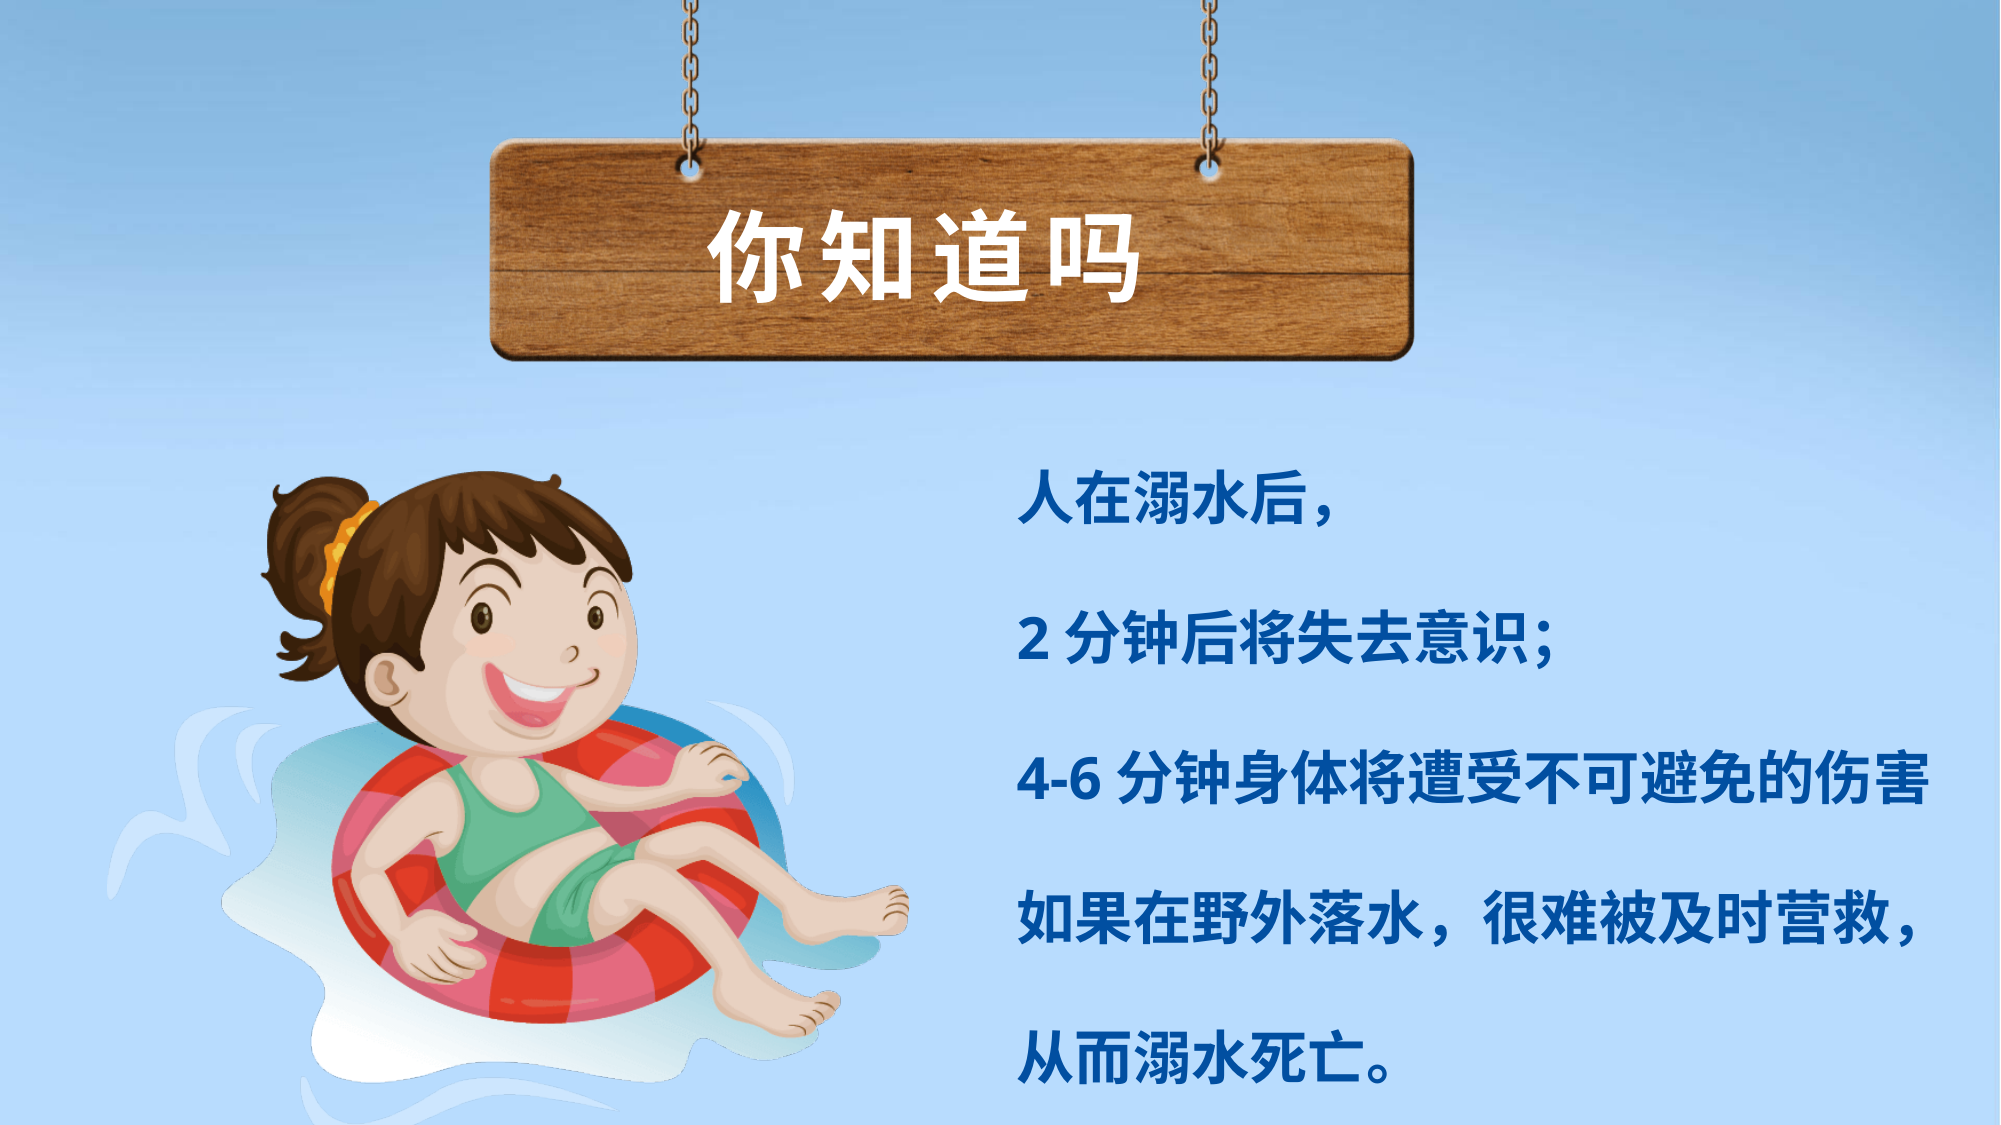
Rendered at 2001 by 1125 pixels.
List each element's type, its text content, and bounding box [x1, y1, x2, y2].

text_box 人在溺水后， 2分钟后将失去意识； 4-6分钟身体将遭受不可避免的伤害 如果在野外落水，很难被及时营救，从而溺水死亡。 [1001, 383, 1951, 1099]
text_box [452, 0, 1447, 395]
picture [0, 0, 2001, 1125]
